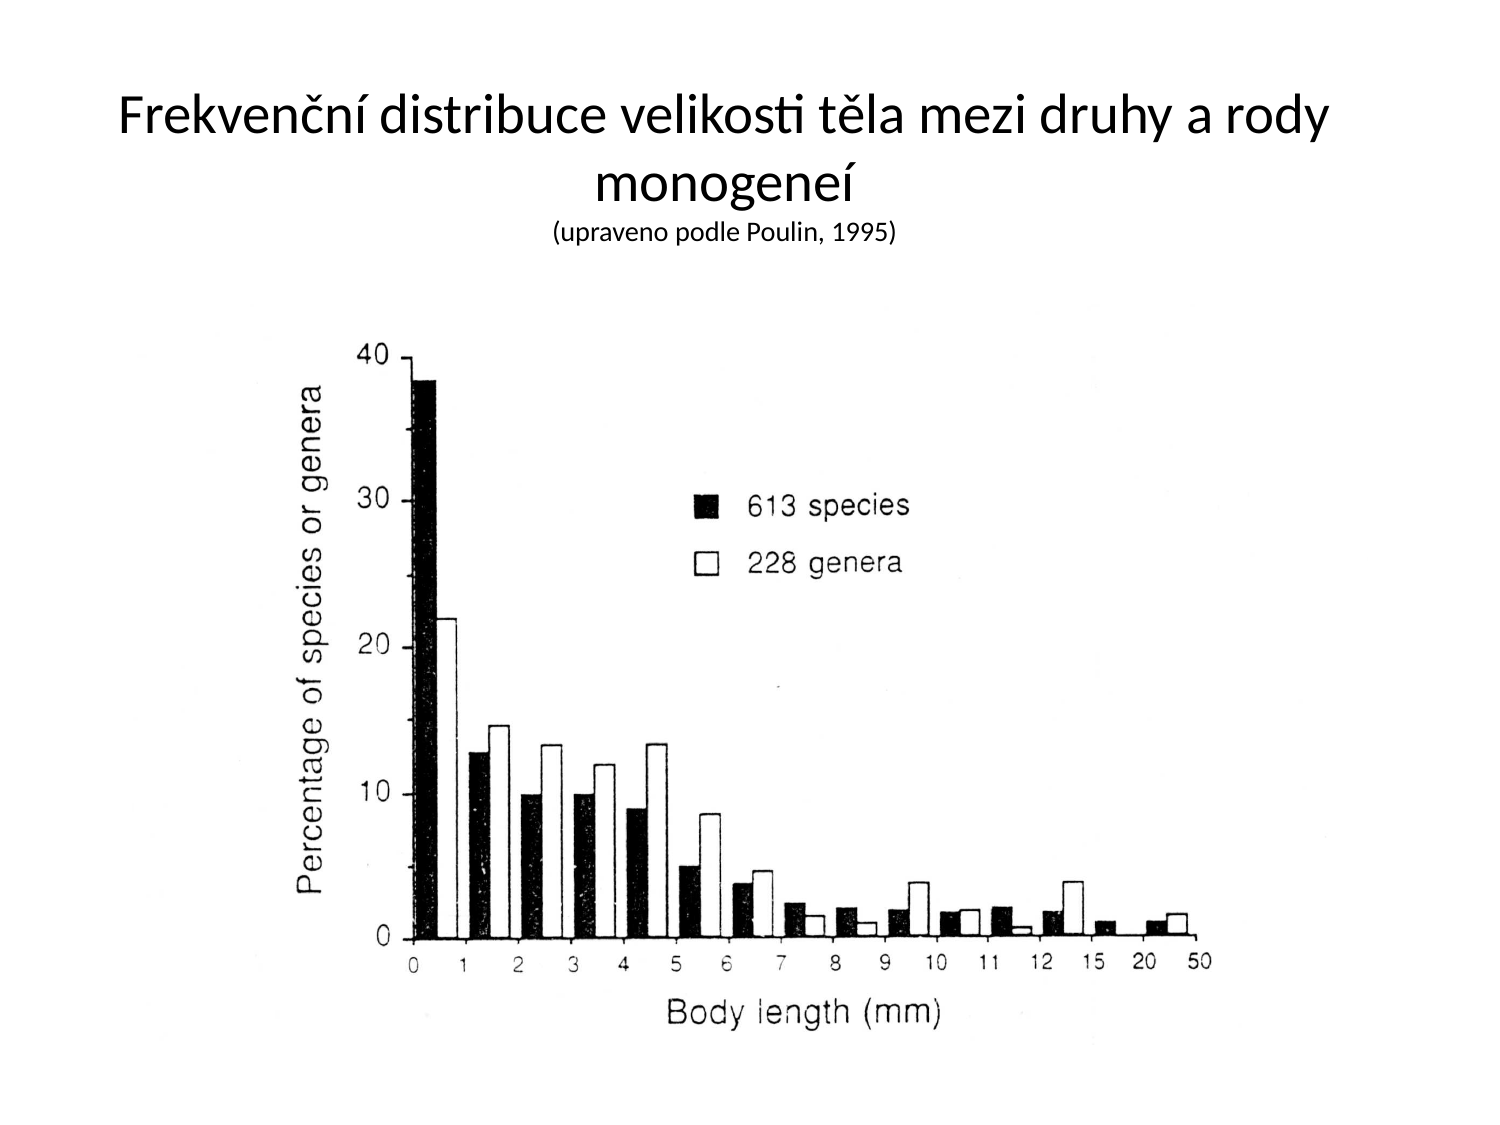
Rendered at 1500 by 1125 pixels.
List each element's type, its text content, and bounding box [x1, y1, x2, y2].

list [132, 304, 1368, 1047]
title Frekvenční distribuce velikosti těla mezi druhy a rody monogeneí (upraveno podle Poulin, 1995) [49, 67, 1400, 256]
